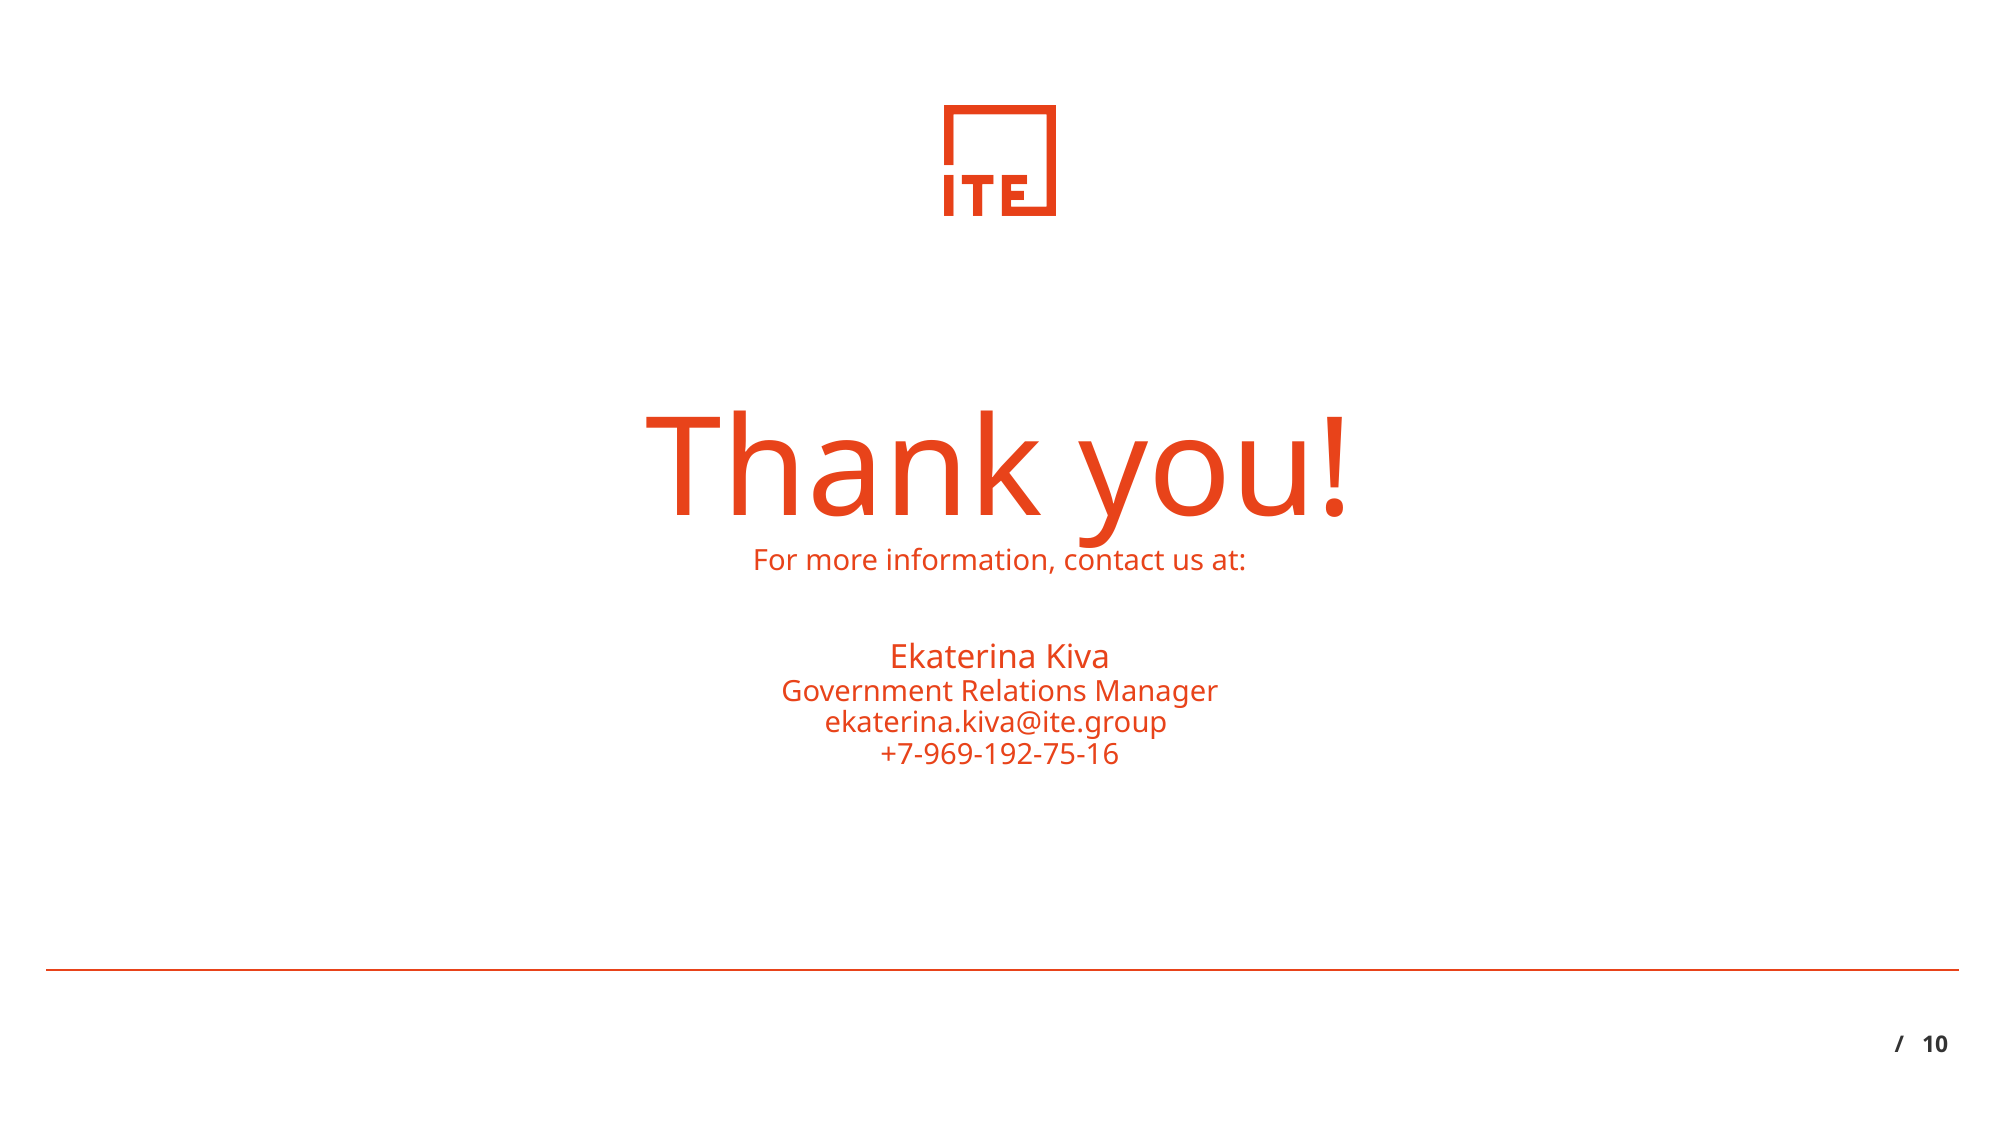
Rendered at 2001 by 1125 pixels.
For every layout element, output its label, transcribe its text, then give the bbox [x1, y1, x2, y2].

slide_number / 10 [1876, 1015, 1964, 1075]
picture [944, 105, 1056, 216]
title Thank you! For more information, contact us at: Ekaterina Kiva Government Relations Manager ekaterina.kiva@ite.group +7-969-192-75-16 [249, 275, 1750, 814]
